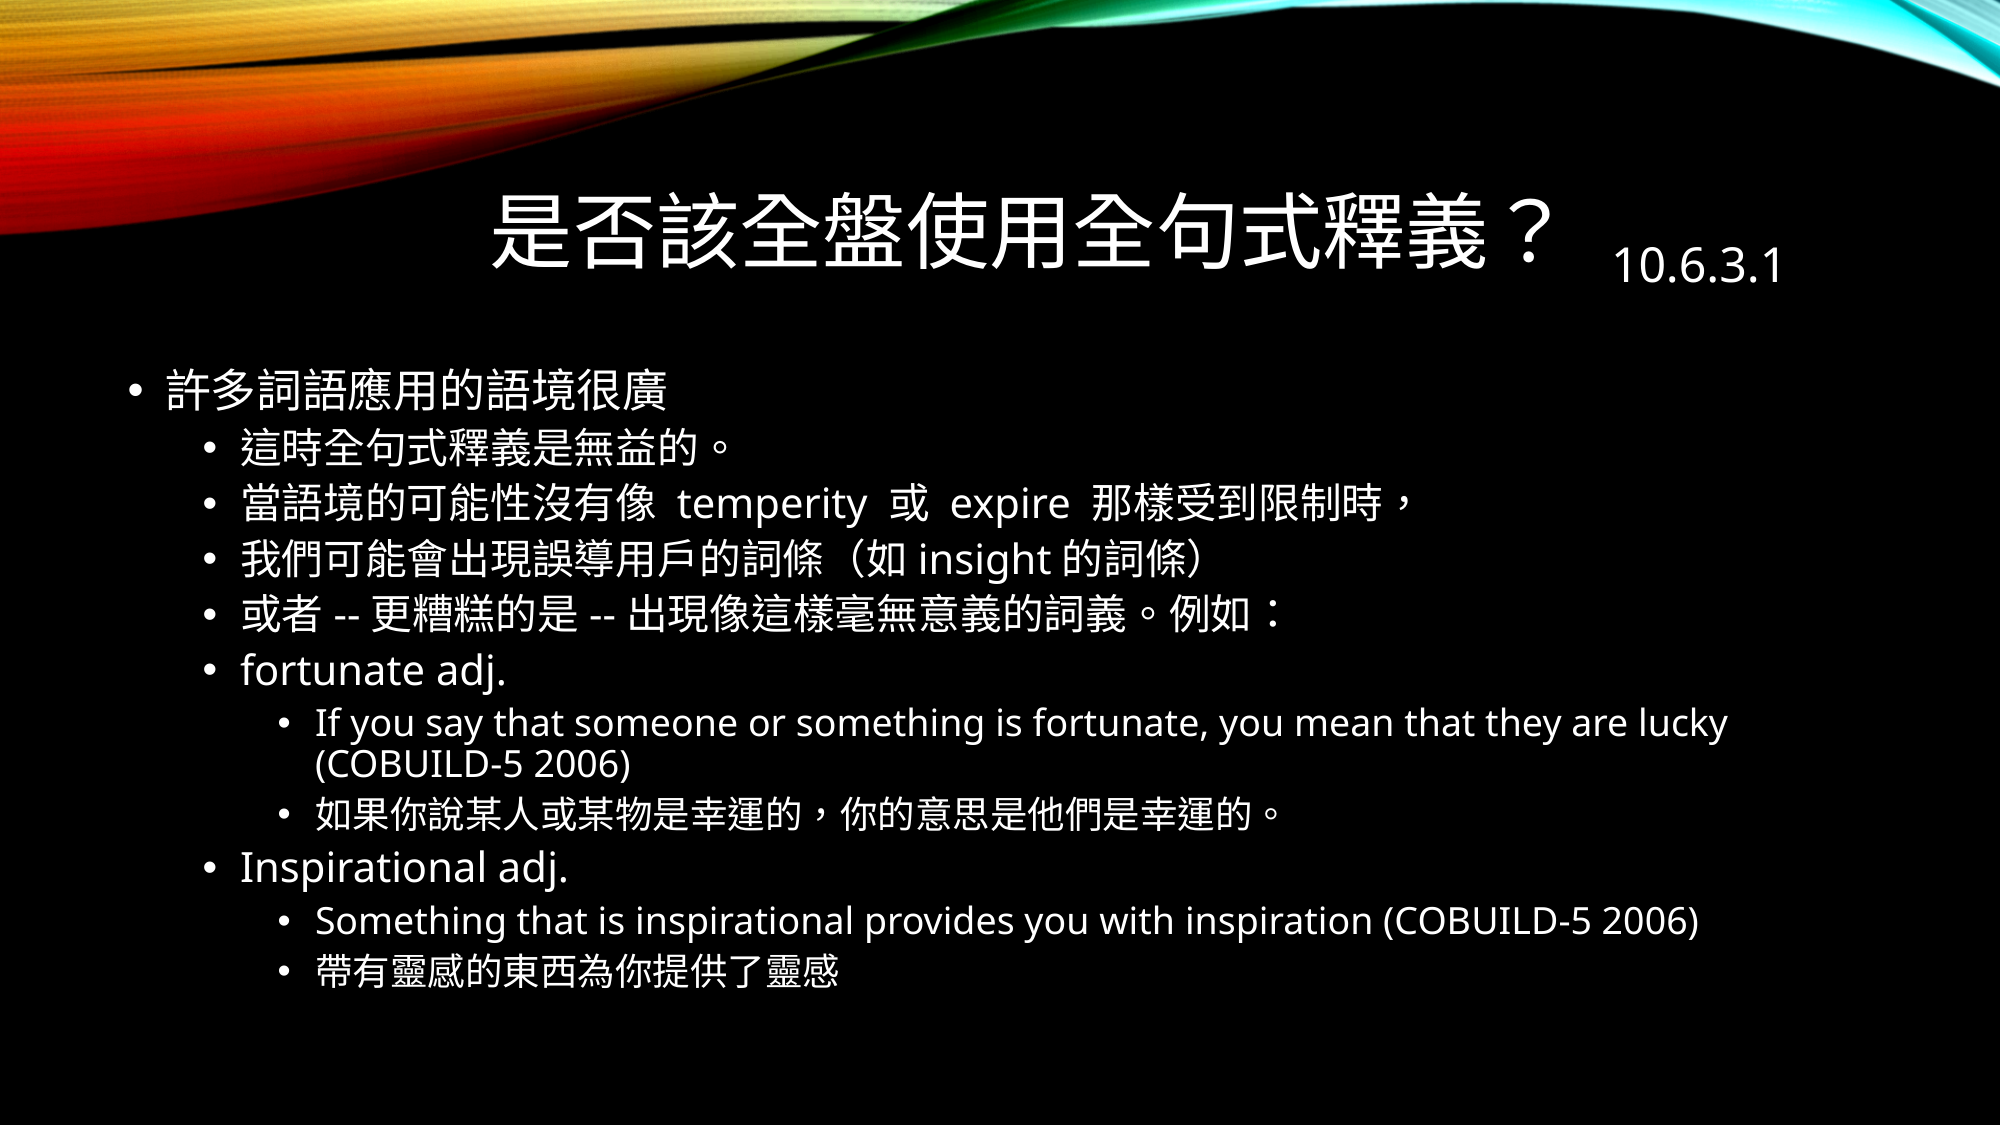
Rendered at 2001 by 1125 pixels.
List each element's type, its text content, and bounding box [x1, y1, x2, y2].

picture [0, 0, 2000, 237]
list 許多詞語應用的語境很廣 這時全句式釋義是無益的。 當語境的可能性沒有像 temperity 或 expire 那樣受到限制時， 我們可能會出現誤導用戶的詞條（如insight的詞條） 或者--更糟糕的是--出現像這樣毫無意義的詞義。例如： fortunate adj. If you say that someone or something is fortunate, you mean that they are lucky (COBUILD-5 2006) 如果你說某人或某物是幸運的，你的意思是他們是幸運的。 Inspirational adj. Something that is inspirational provides you with inspiration (COBUILD-5 2006) 帶有靈感的東西為你提供了靈感 [112, 360, 1888, 1021]
title 是否該全盤使用全句式釋義？ 10.6.3.1 [474, 125, 1888, 338]
